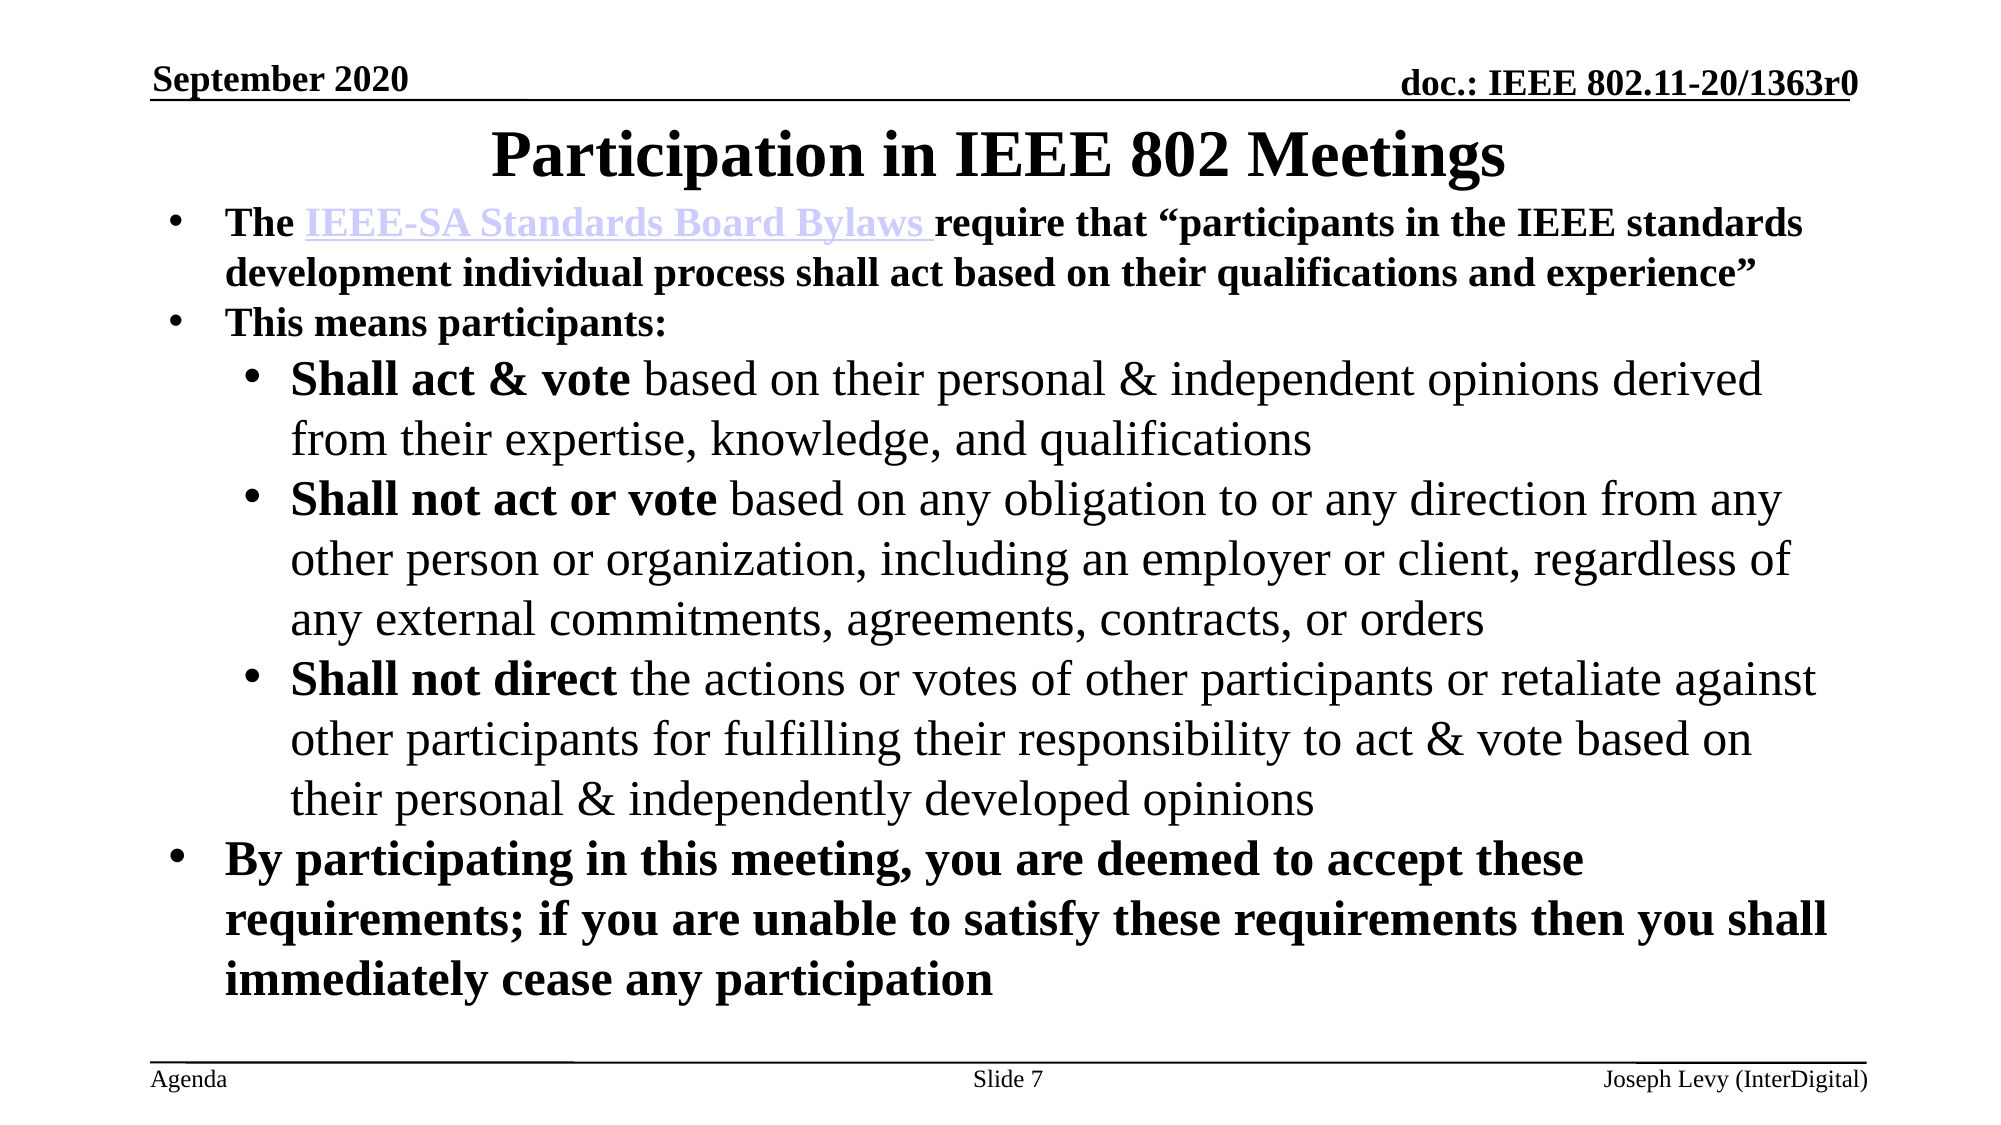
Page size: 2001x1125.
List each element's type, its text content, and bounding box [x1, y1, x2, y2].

slide_number Slide 7 [950, 1061, 1067, 1123]
title Participation in IEEE 802 Meetings [149, 112, 1850, 188]
footer Joseph Levy (InterDigital) [1171, 1061, 1869, 1093]
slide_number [152, 54, 563, 100]
list The IEEE-SA Standards Board Bylaws require that “participants in the IEEE standards development individual process shall act based on their qualifications and experience” This means participants: Shall act & vote based on their personal & independent opinions derived from their expertise, knowledge, and qualifications Shall not act or vote based on any obligation to or any direction from any other person or organization, including an employer or client, regardless of any external commitments, agreements, contracts, or orders Shall not direct the actions or votes of other participants or retaliate against other participants for fulfilling their responsibility to act & vote based on their personal & independently developed opinions By participating in this meeting, you are deemed to accept these requirements; if you are unable to satisfy these requirements then you shall immediately cease any participation [153, 187, 1854, 1038]
